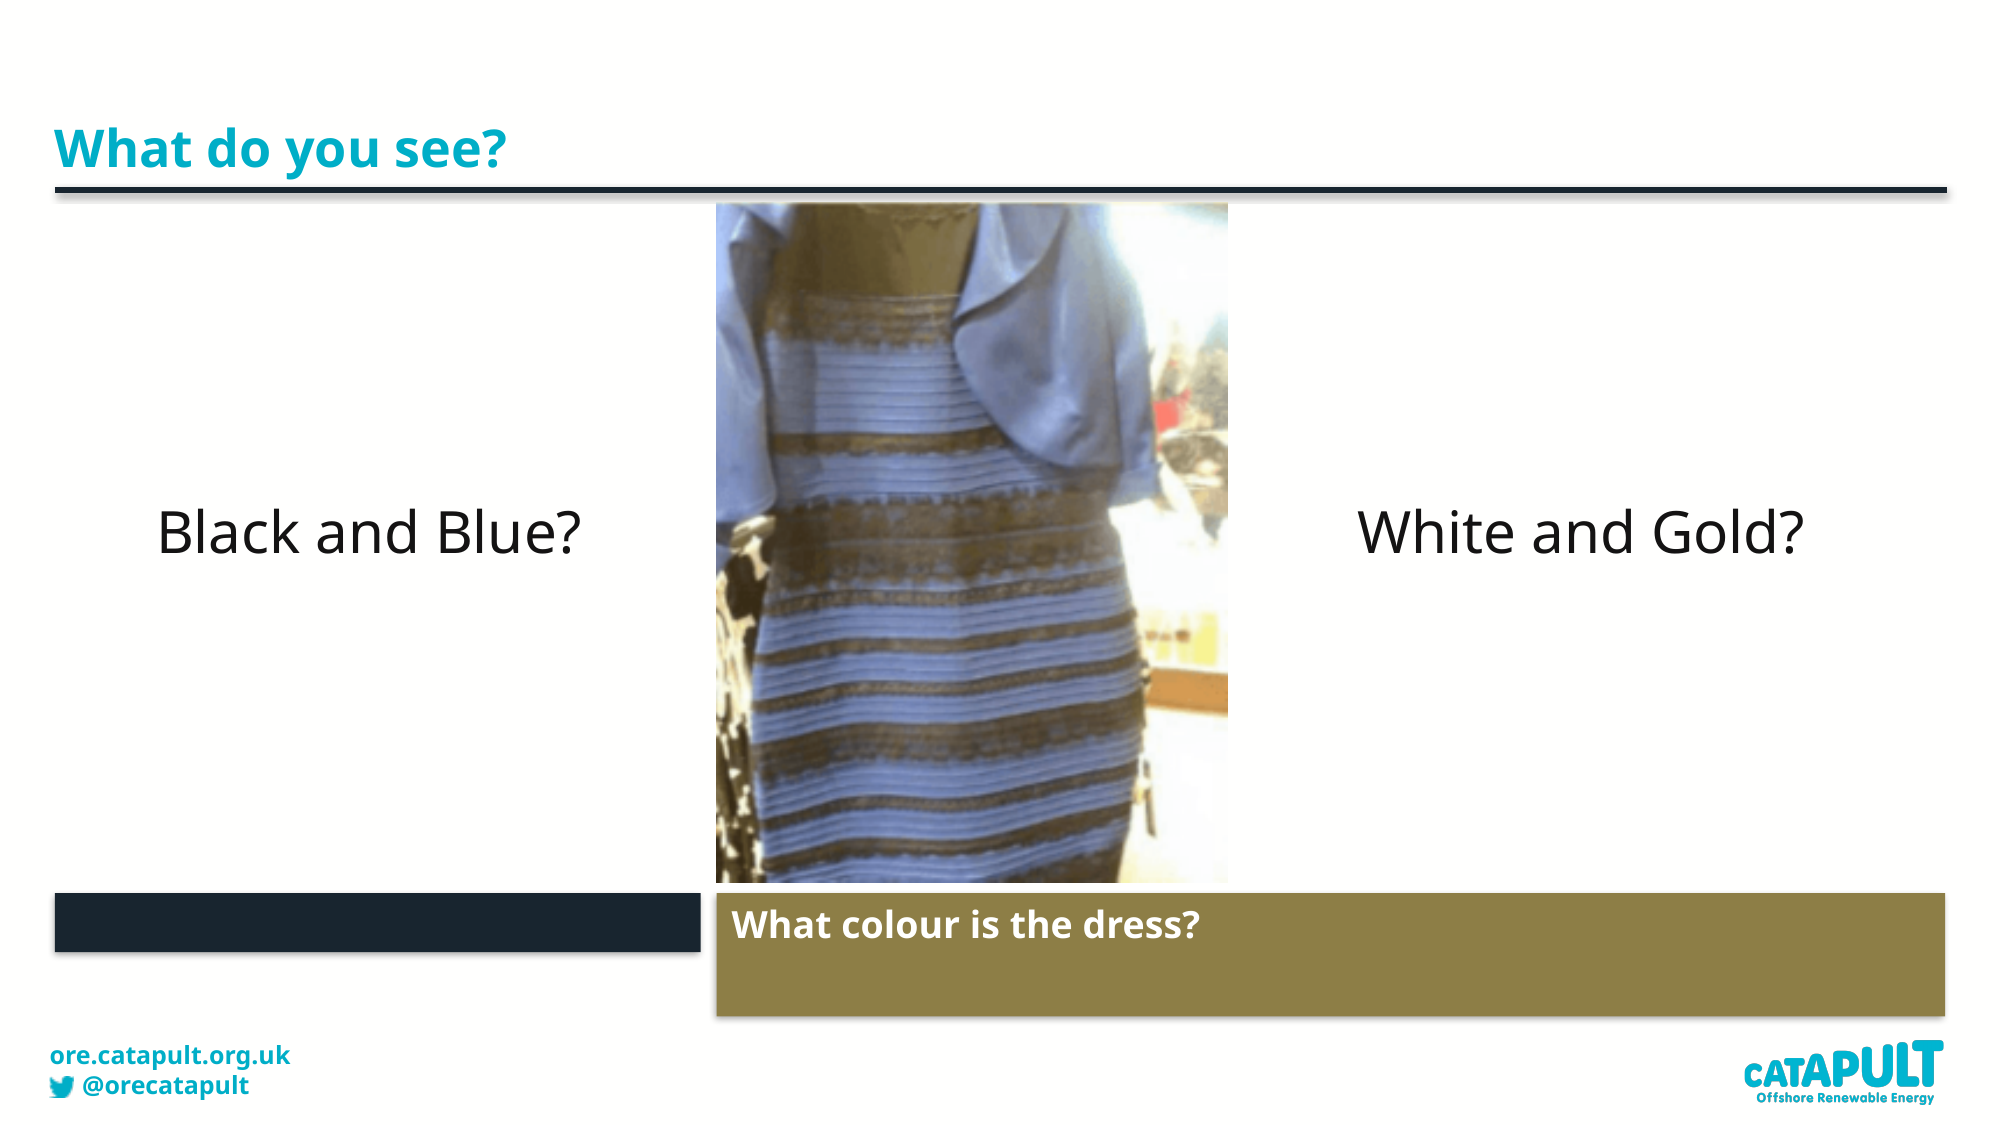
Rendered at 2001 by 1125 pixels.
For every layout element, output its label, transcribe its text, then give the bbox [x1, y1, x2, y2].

text_box White and Gold? [1342, 487, 1820, 573]
title What do you see? [54, 45, 1946, 191]
text_box Black and Blue? [141, 487, 597, 573]
picture [716, 201, 1228, 883]
list What colour is the dress? [716, 893, 1946, 1017]
